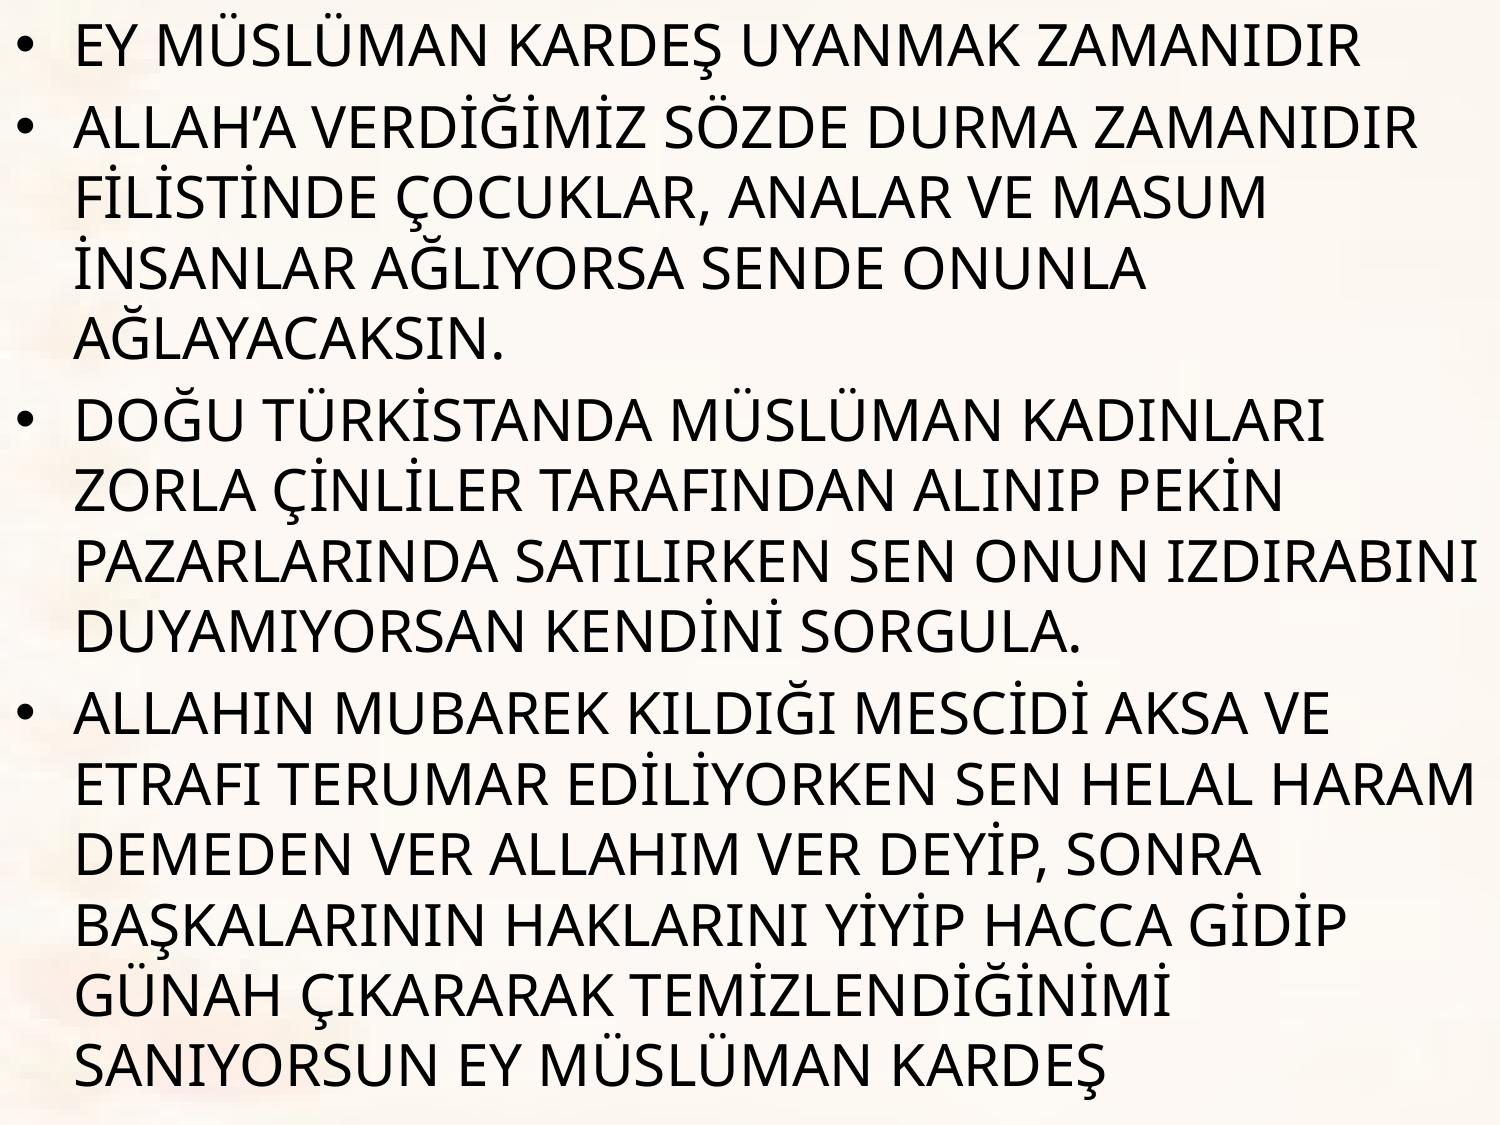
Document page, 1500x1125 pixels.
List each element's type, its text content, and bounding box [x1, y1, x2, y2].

list EY MÜSLÜMAN KARDEŞ UYANMAK ZAMANIDIR ALLAH’A VERDİĞİMİZ SÖZDE DURMA ZAMANIDIR FİLİSTİNDE ÇOCUKLAR, ANALAR VE MASUM İNSANLAR AĞLIYORSA SENDE ONUNLA AĞLAYACAKSIN. DOĞU TÜRKİSTANDA MÜSLÜMAN KADINLARI ZORLA ÇİNLİLER TARAFINDAN ALINIP PEKİN PAZARLARINDA SATILIRKEN SEN ONUN IZDIRABINI DUYAMIYORSAN KENDİNİ SORGULA. ALLAHIN MUBAREK KILDIĞI MESCİDİ AKSA VE ETRAFI TERUMAR EDİLİYORKEN SEN HELAL HARAM DEMEDEN VER ALLAHIM VER DEYİP, SONRA BAŞKALARININ HAKLARINI YİYİP HACCA GİDİP GÜNAH ÇIKARARAK TEMİZLENDİĞİNİMİ SANIYORSUN EY MÜSLÜMAN KARDEŞ [0, 0, 1500, 1125]
